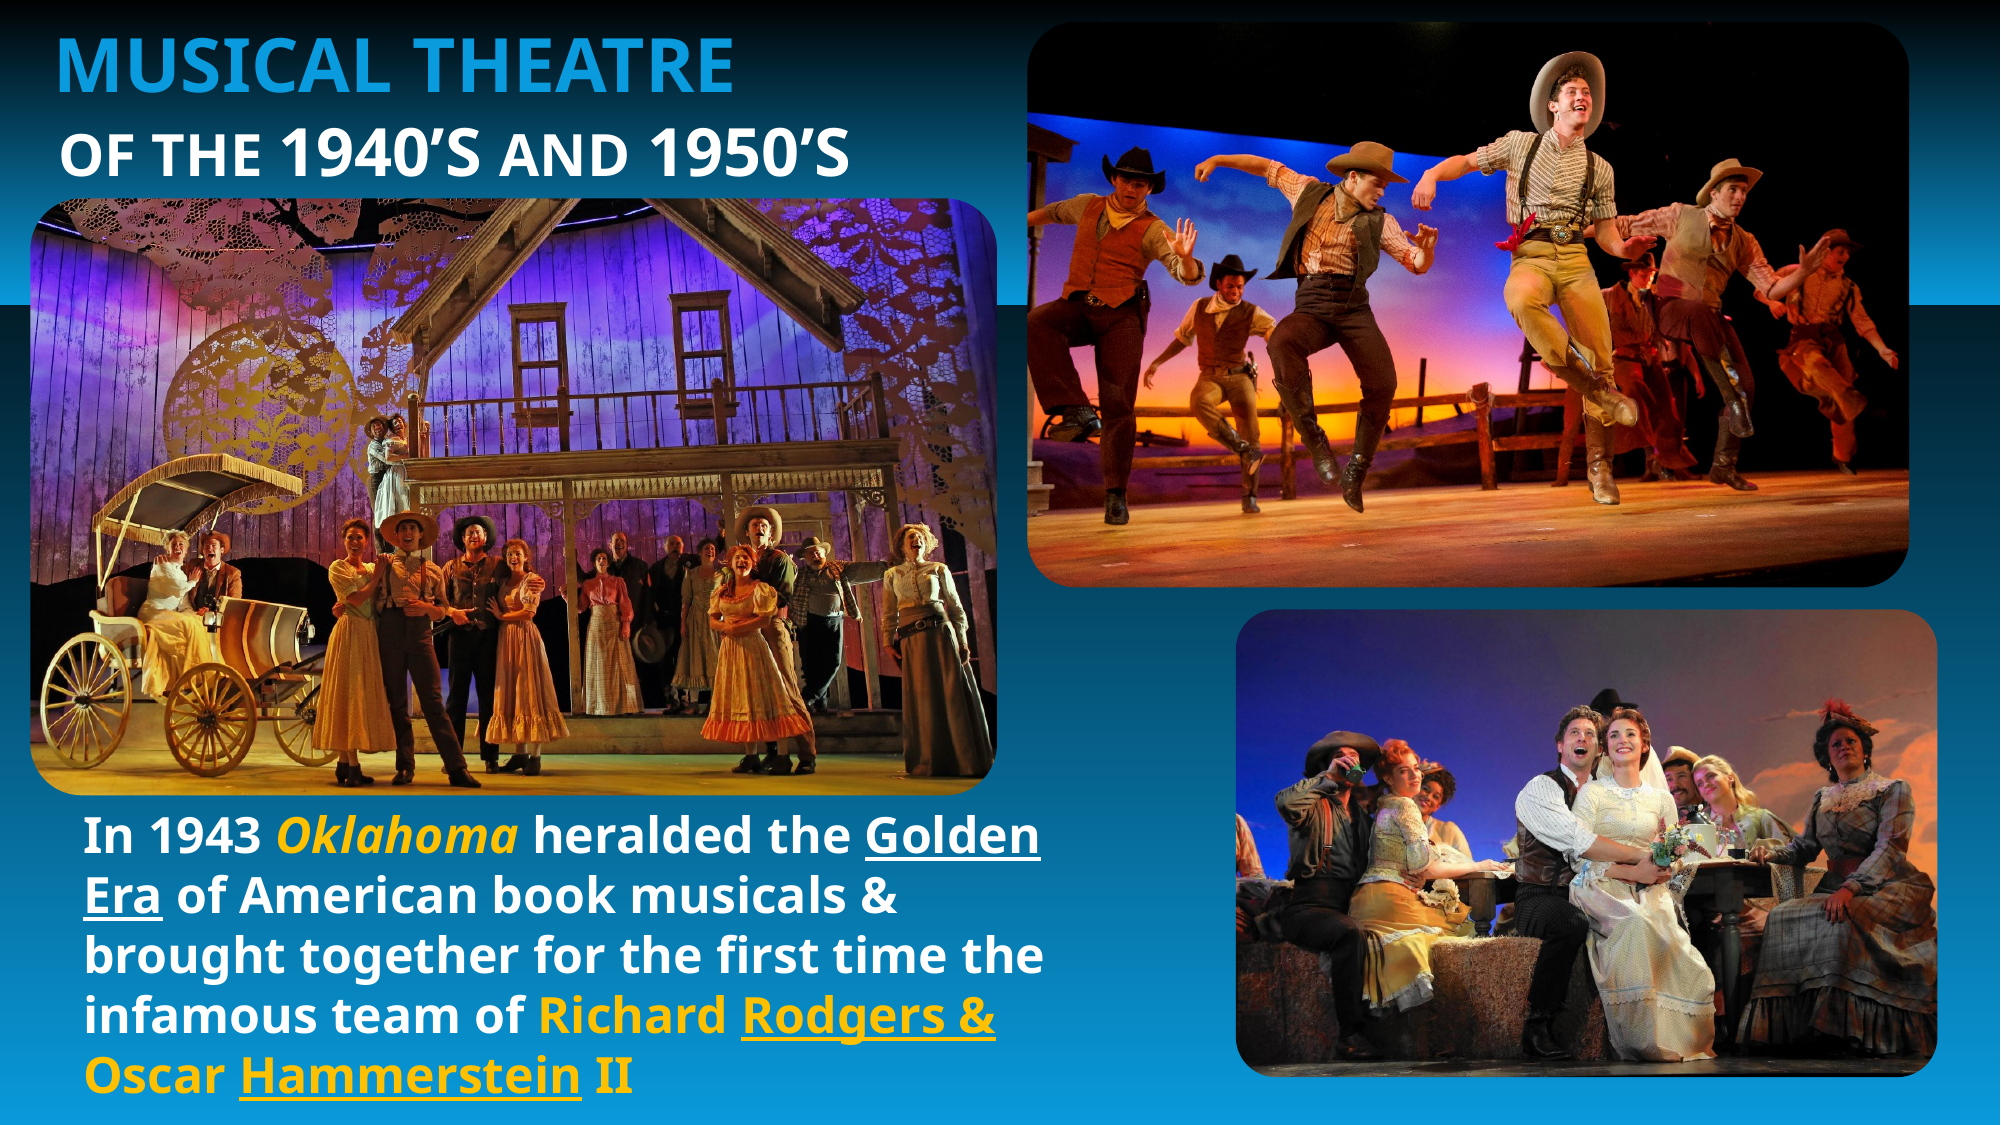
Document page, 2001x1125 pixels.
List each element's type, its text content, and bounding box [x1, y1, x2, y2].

picture [29, 199, 998, 795]
picture [1236, 610, 1937, 1077]
picture [1026, 21, 1910, 587]
text_box In 1943 Oklahoma heralded the Golden Era of American book musicals & brought together for the first time the infamous team of Richard Rodgers & Oscar Hammerstein II [68, 795, 1117, 1111]
title musical theatre of the 1940’s and 1950’s [0, 0, 2000, 305]
